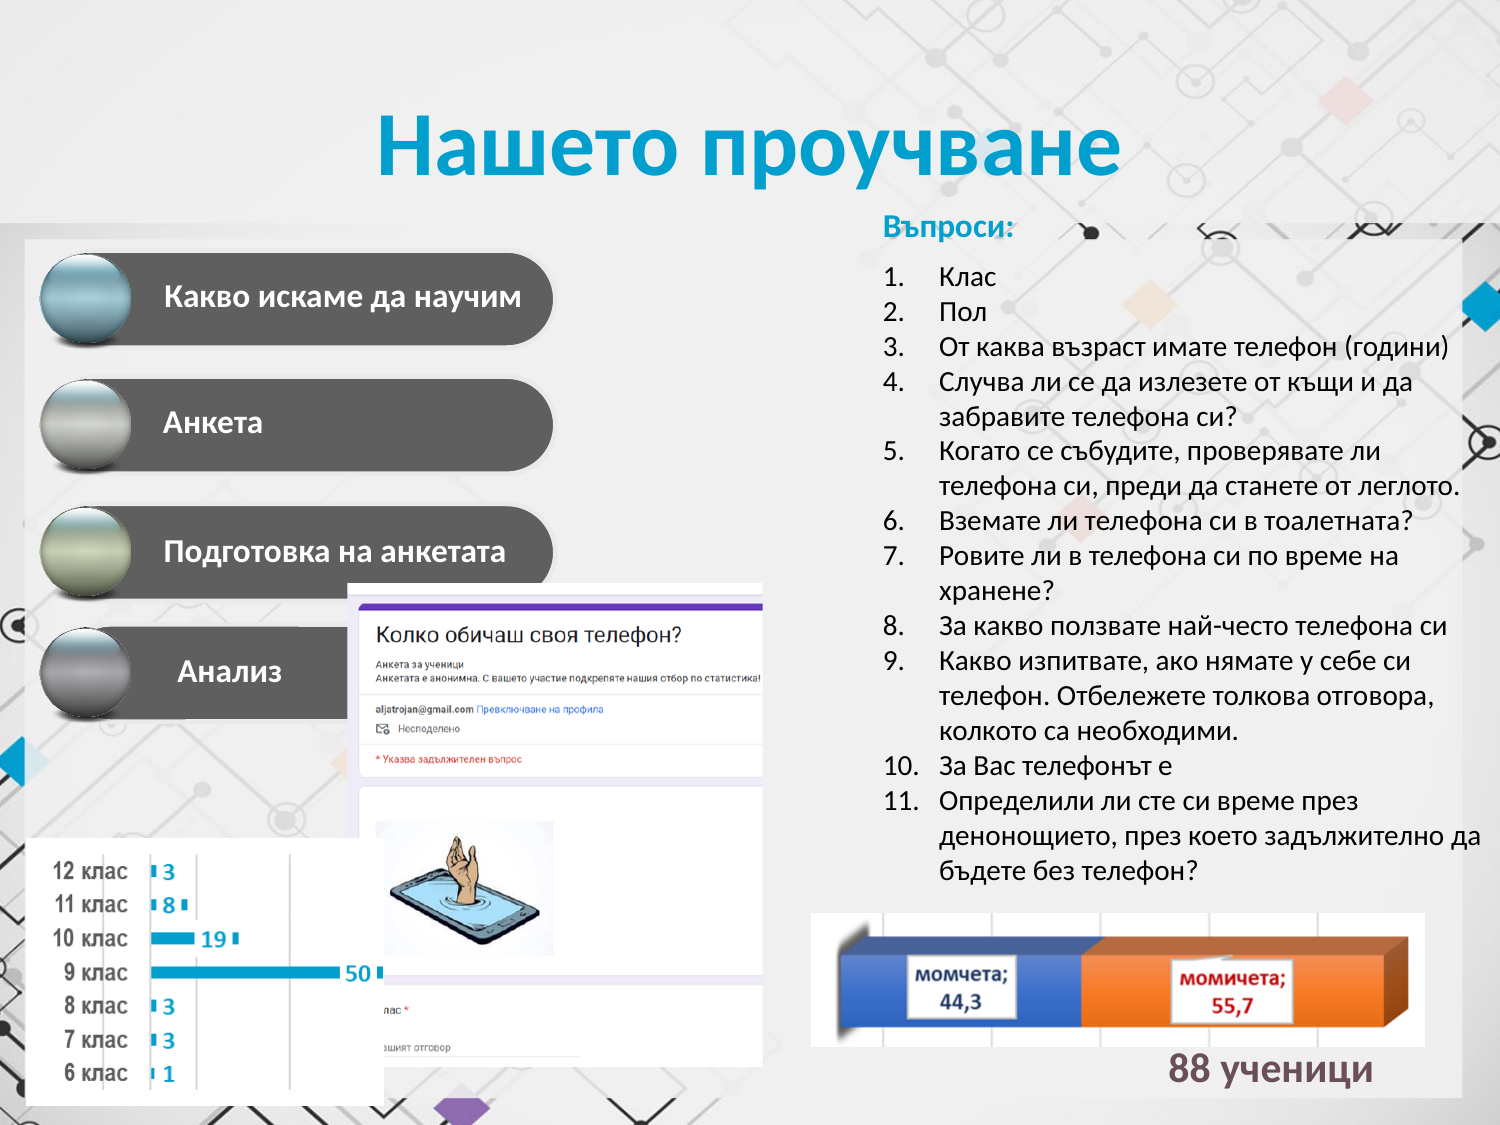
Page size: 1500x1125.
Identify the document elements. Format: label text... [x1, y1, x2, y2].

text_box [39, 253, 131, 350]
text_box Подготовка на анкетата [148, 521, 522, 577]
text_box 88 ученици [1153, 1056, 1390, 1098]
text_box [39, 627, 131, 724]
text_box [97, 624, 342, 722]
title Нашето проучване [75, 37, 1425, 241]
text_box [83, 376, 556, 474]
text_box Въпроси: Клас Пол От каква възраст имате телефон (години) Случва ли се да излезете от къщи и да забравите телефона си? Когато се събудите, проверявате ли телефона си, преди да станете от леглото. Вземате ли телефона си в тоалетната? Ровите ли в телефона си по време на хранене? За какво ползвате най-често телефона си Какво изпитвате, ако нямате у себе си телефон. Отбележете толкова отговора, колкото са необходими. За Вас телефонът е Определили ли сте си време през денонощието, през което задължително да бъдете без телефон? [868, 197, 1500, 894]
text_box Какво искаме да научим [149, 267, 538, 322]
text_box [85, 503, 556, 602]
text_box Анализ [162, 641, 298, 696]
text_box [83, 250, 556, 348]
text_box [39, 506, 131, 604]
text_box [39, 379, 131, 476]
picture [0, 0, 1500, 1125]
text_box Анкета [148, 393, 279, 448]
